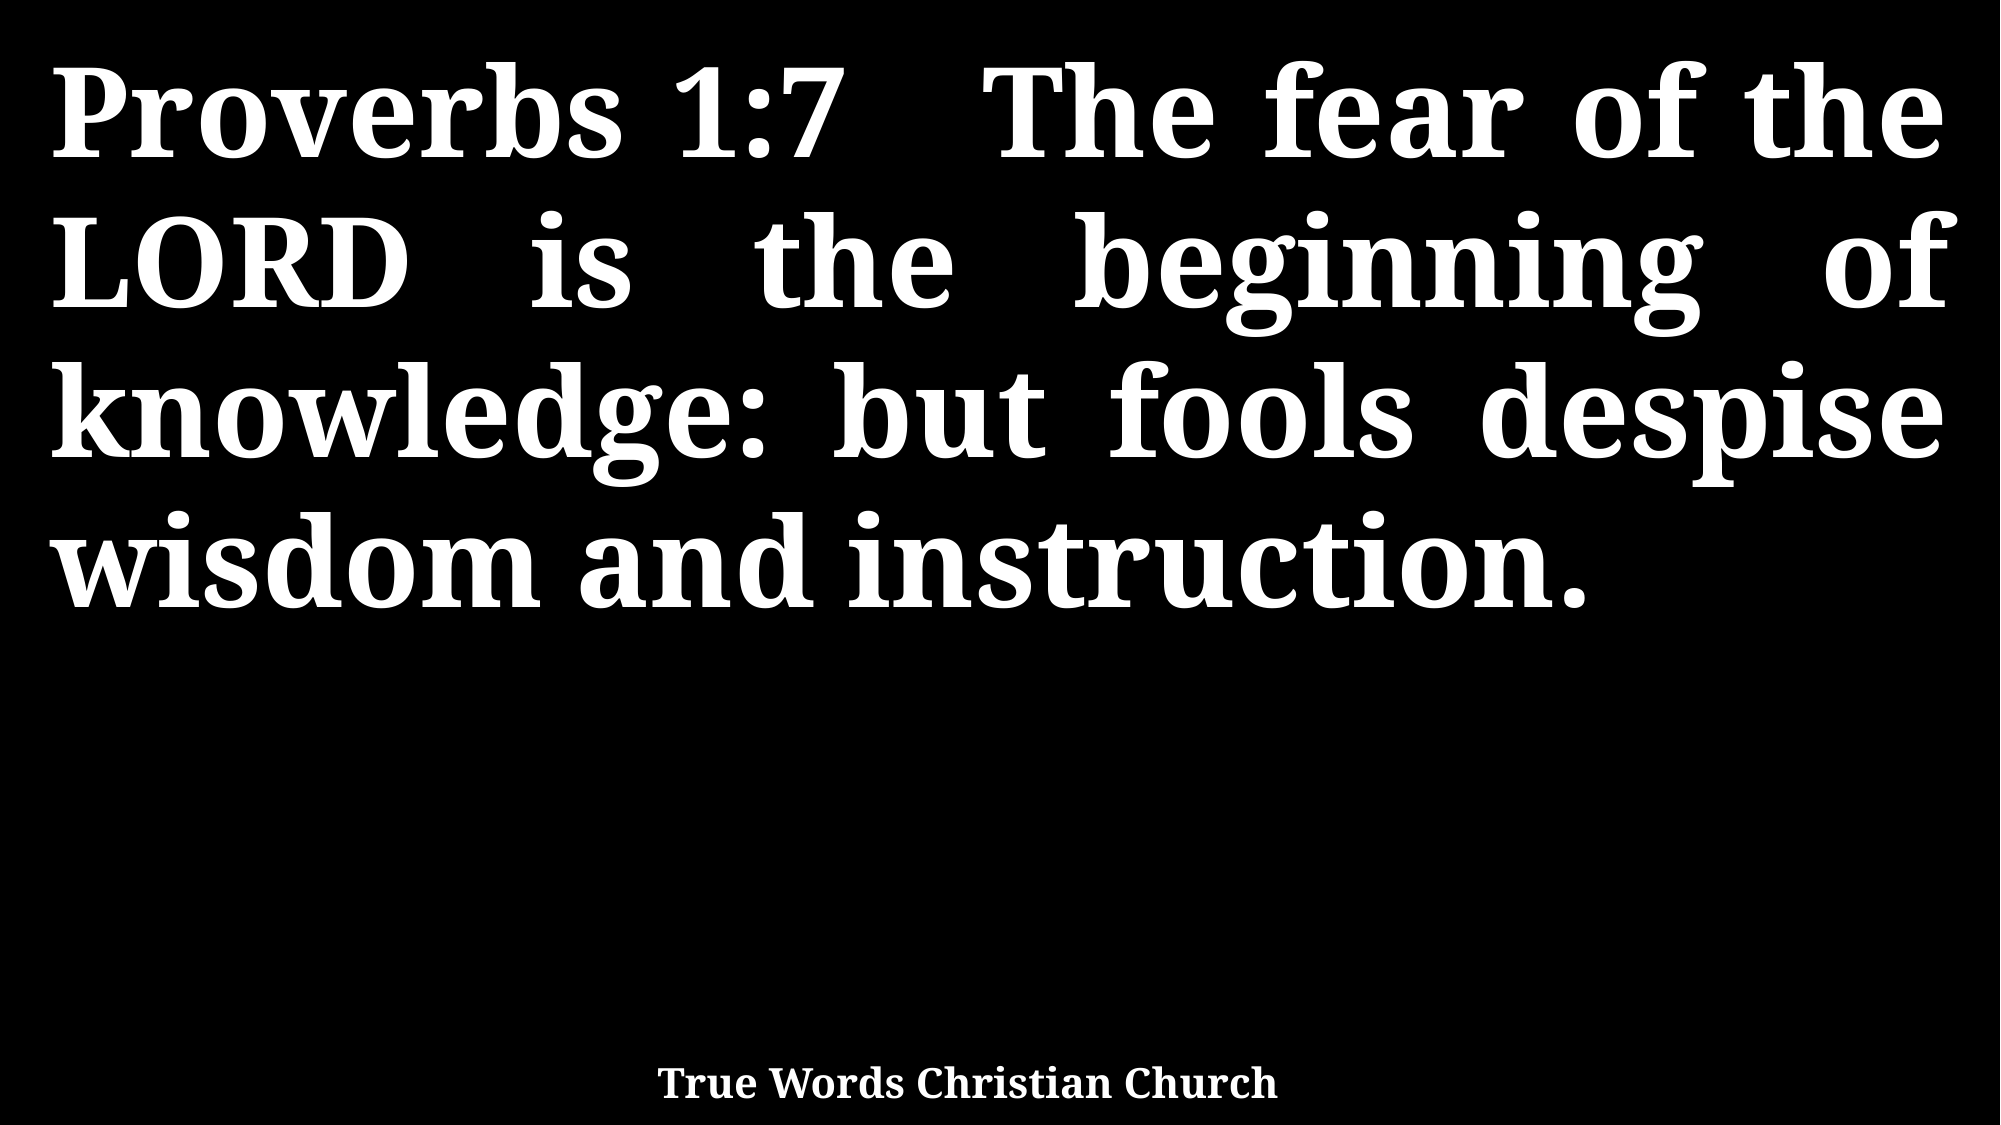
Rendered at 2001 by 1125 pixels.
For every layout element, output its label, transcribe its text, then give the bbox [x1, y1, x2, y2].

text_box Proverbs 1:7 The fear of the LORD is the beginning of knowledge: but fools despise wisdom and instruction. [35, 25, 1965, 641]
text_box True Words Christian Church [642, 1049, 1294, 1114]
